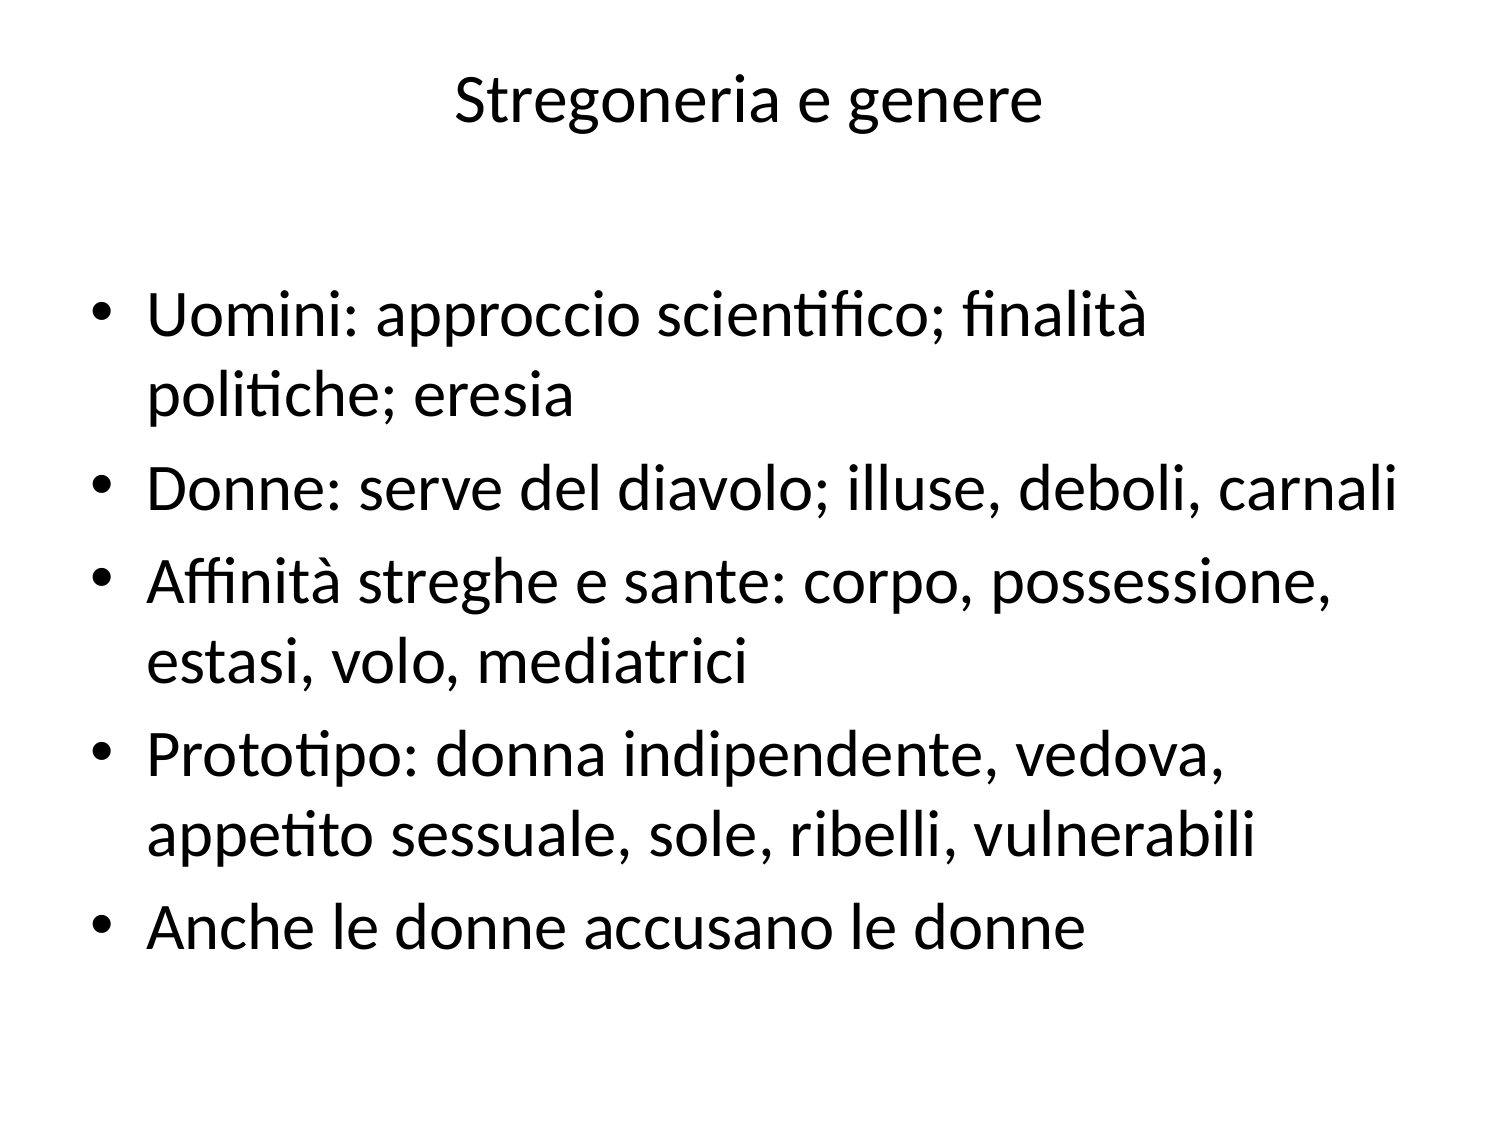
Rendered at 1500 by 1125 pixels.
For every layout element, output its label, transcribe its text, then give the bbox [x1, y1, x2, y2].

list Uomini: approccio scientifico; finalità politiche; eresia Donne: serve del diavolo; illuse, deboli, carnali Affinità streghe e sante: corpo, possessione, estasi, volo, mediatrici Prototipo: donna indipendente, vedova, appetito sessuale, sole, ribelli, vulnerabili Anche le donne accusano le donne [75, 262, 1425, 1005]
title Stregoneria e genere [75, 45, 1425, 145]
